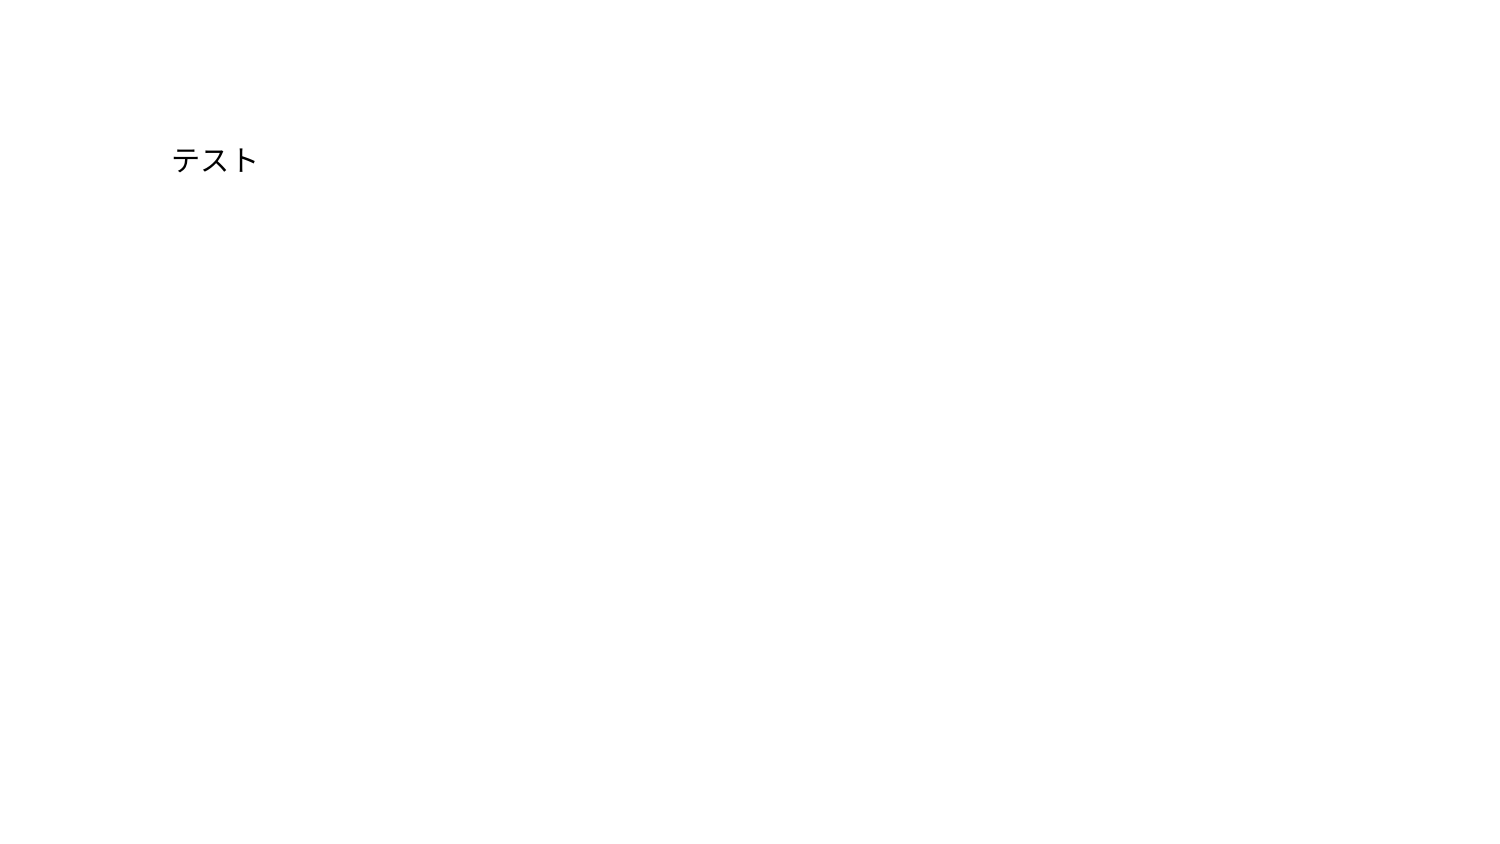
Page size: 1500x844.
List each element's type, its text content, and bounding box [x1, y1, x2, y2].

text_box テスト [156, 127, 1042, 231]
